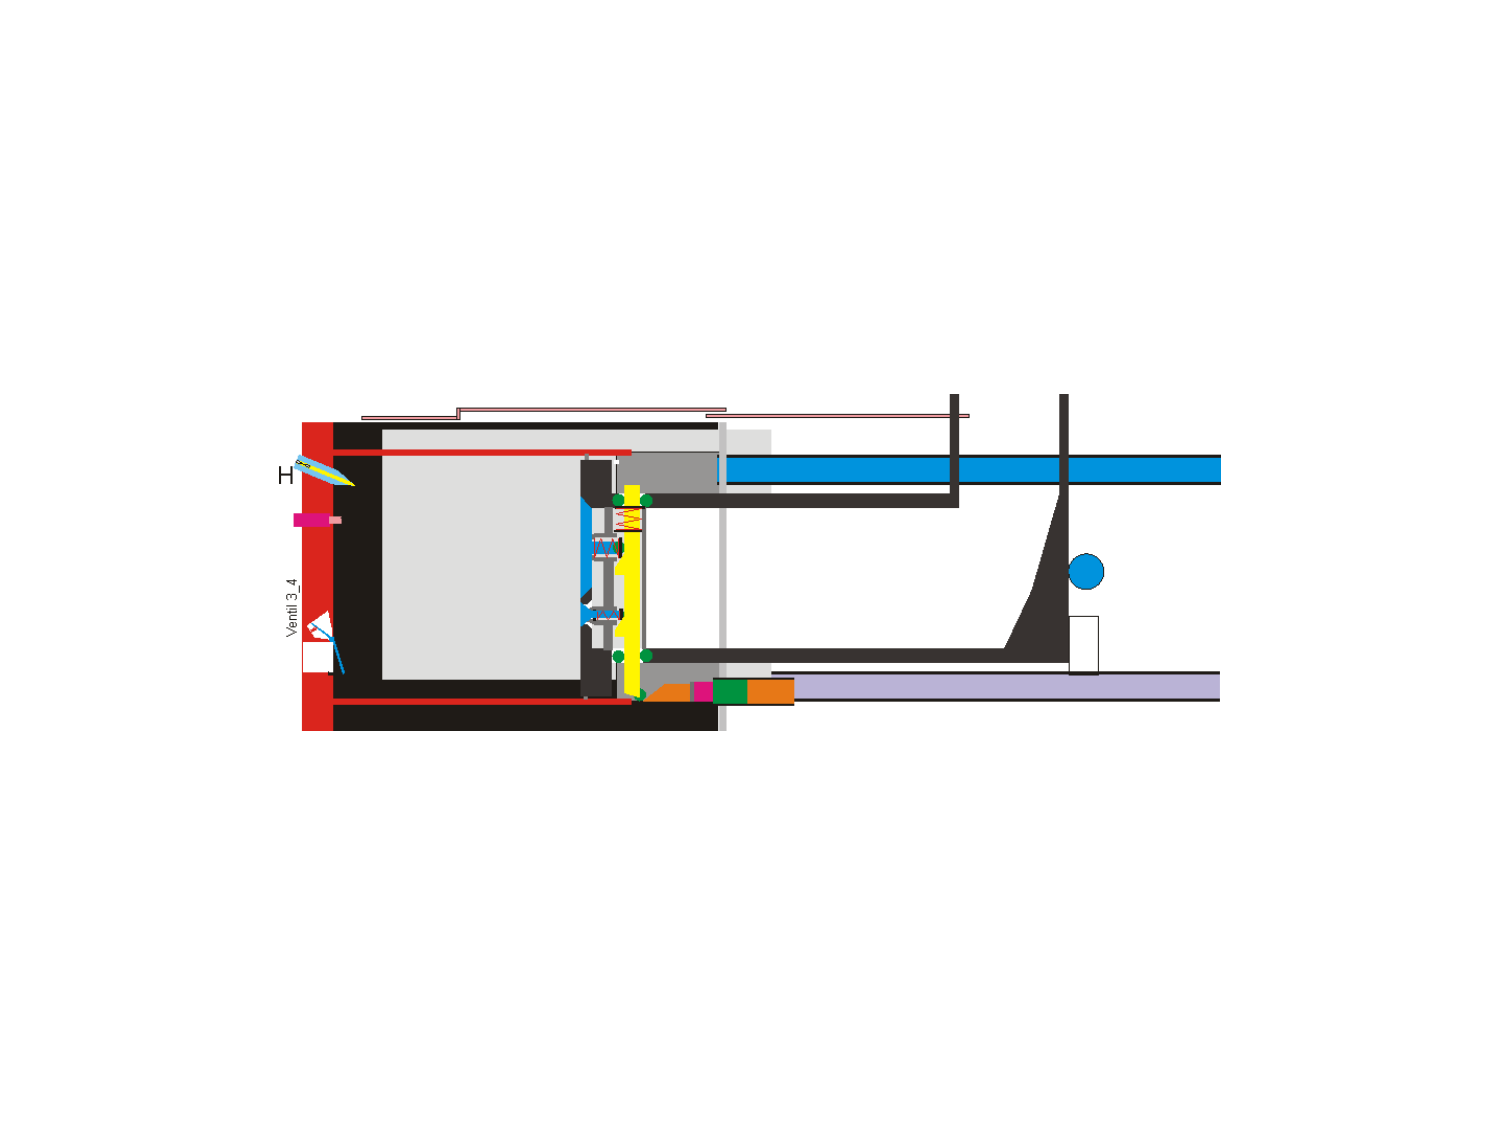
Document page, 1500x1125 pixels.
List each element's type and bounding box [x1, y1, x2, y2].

picture [279, 394, 1221, 731]
